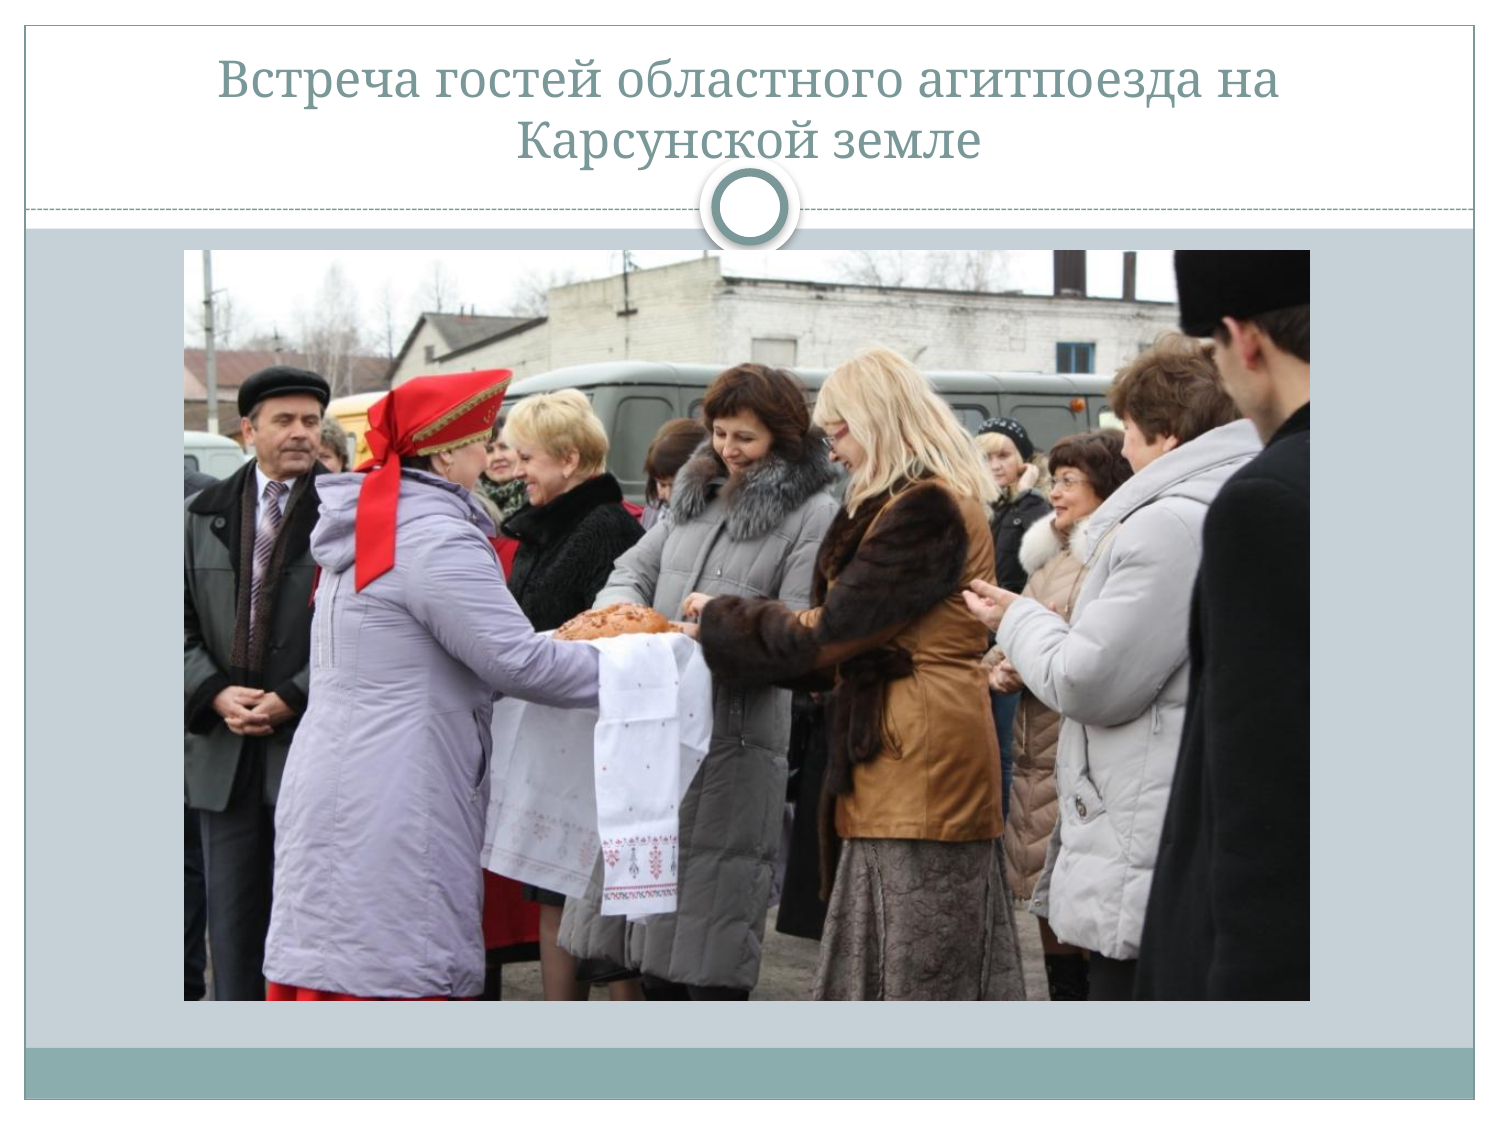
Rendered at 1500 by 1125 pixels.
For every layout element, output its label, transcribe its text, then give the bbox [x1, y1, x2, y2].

title Встреча гостей областного агитпоезда на Карсунской земле [49, 37, 1450, 177]
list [184, 250, 1310, 1001]
